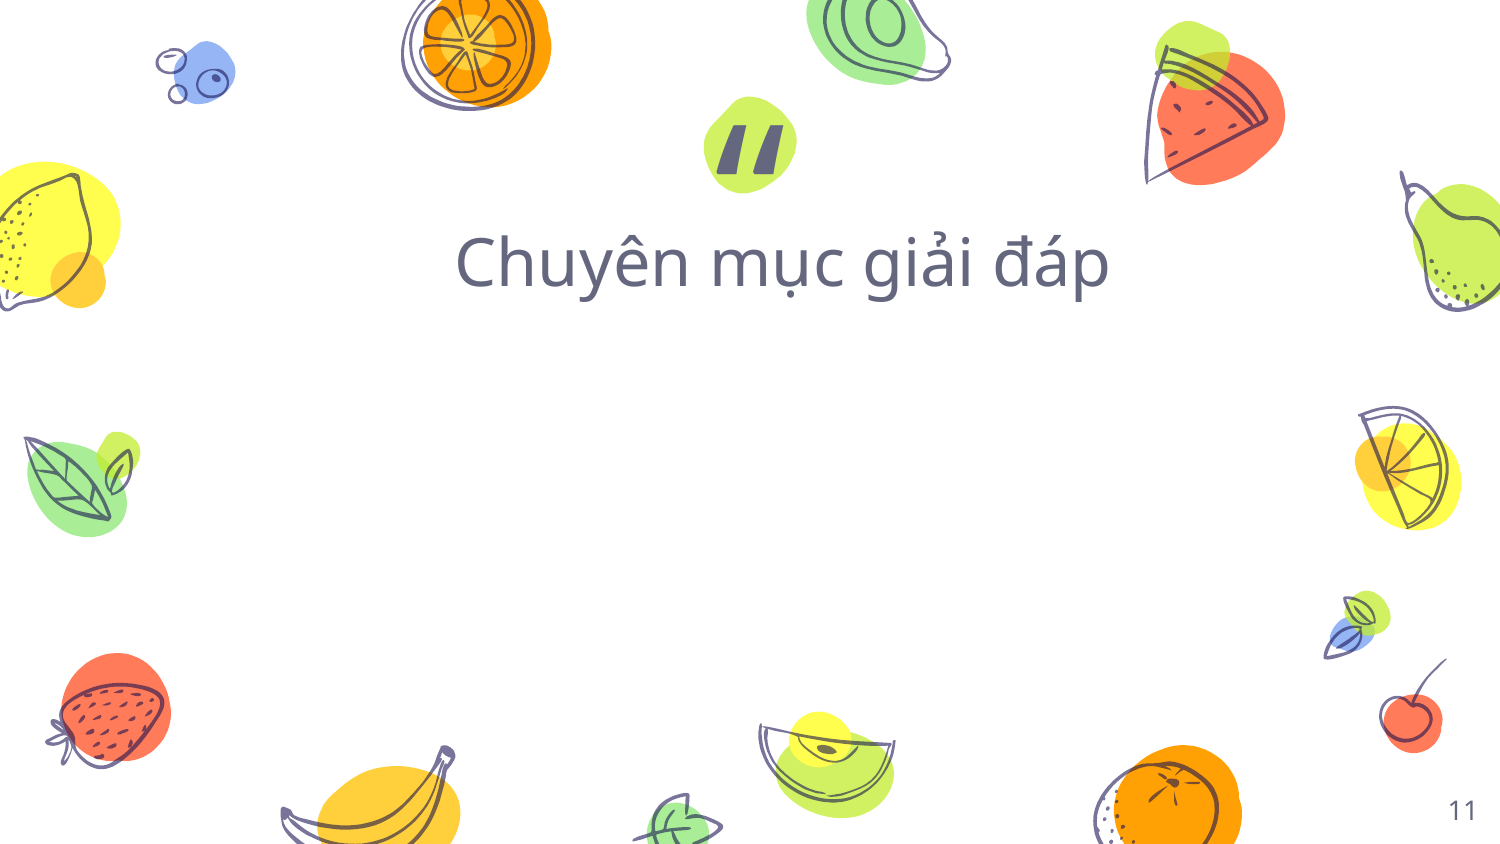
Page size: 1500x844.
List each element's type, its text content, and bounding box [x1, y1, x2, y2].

slide_number 11 [1403, 779, 1494, 844]
list Chuyên mục giải đáp [153, 204, 1414, 702]
